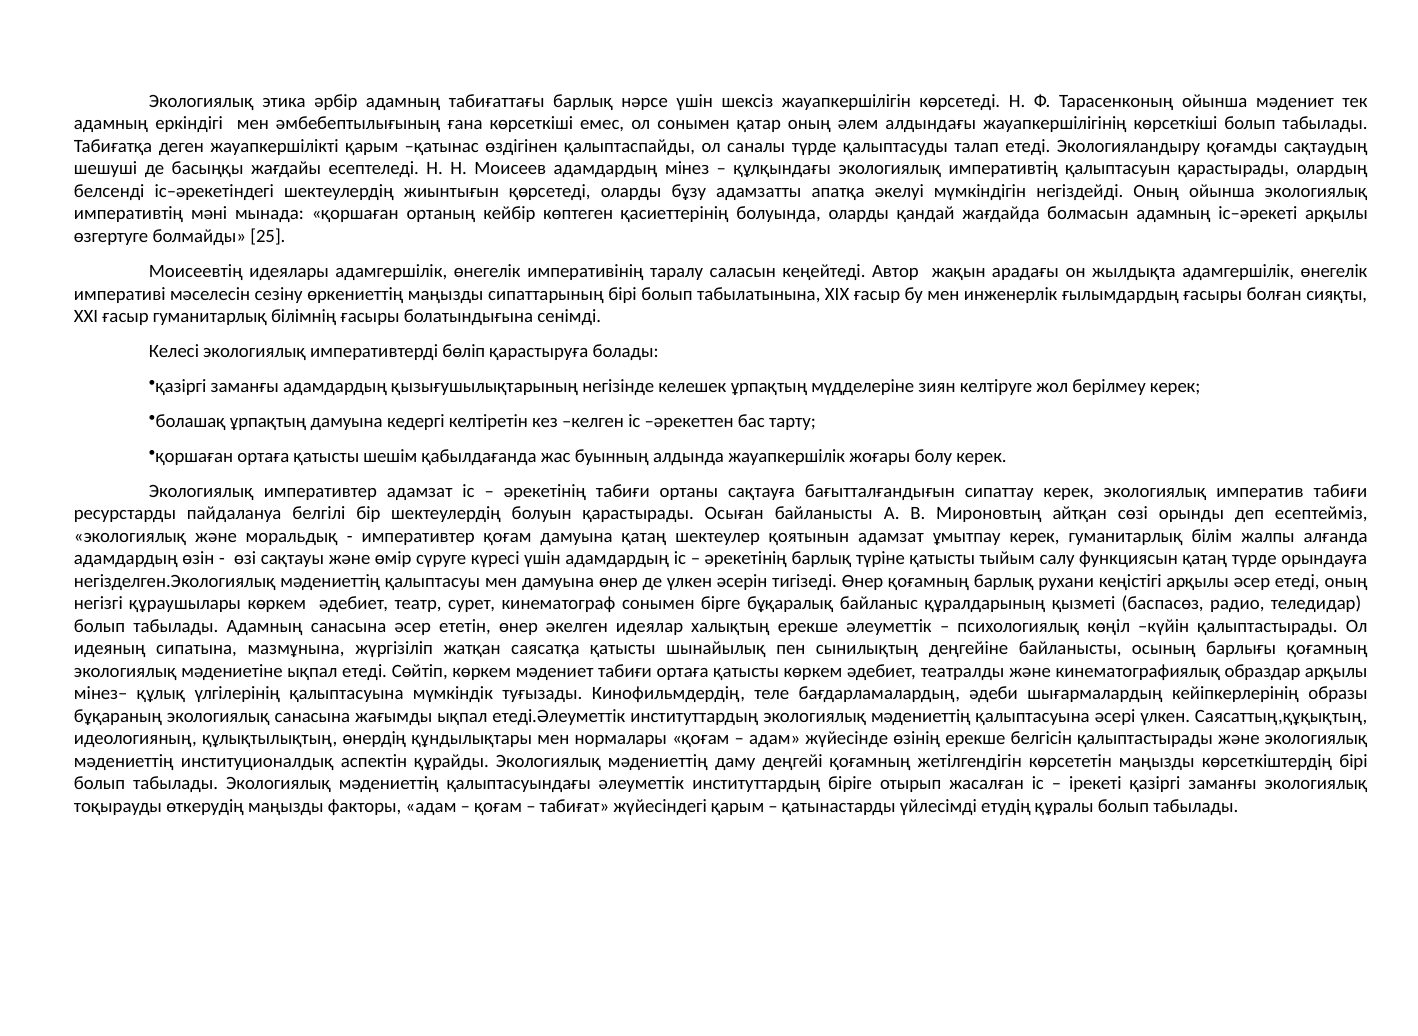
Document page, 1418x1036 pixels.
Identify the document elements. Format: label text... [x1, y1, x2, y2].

text_box Экологиялық этика әрбір адамның табиғаттағы барлық нәрсе үшін шексіз жауапкершілігін көрсетеді. Н. Ф. Тарасенконың ойынша мәдениет тек адамның еркіндігі мен әмбебептылығының ғана көрсеткіші емес, ол сонымен қатар оның әлем алдындағы жауапкершілігінің көрсеткіші болып табылады. Табиғатқа деген жауапкершілікті қарым –қатынас өздігінен қалыптаспайды, ол саналы түрде қалыптасуды талап етеді. Экологияландыру қоғамды сақтаудың шешуші де басыңқы жағдайы есептеледі. Н. Н. Моисеев адамдардың мінез – құлқындағы экологиялық императивтің қалыптасуын қарастырады, олардың белсенді іс–әрекетіндегі шектеулердің жиынтығын қөрсетеді, оларды бұзу адамзатты апатқа әкелуі мүмкіндігін негіздейді. Оның ойынша экологиялық императивтің мәні мынада: «қоршаған ортаның кейбір көптеген қасиеттерінің болуында, оларды қандай жағдайда болмасын адамның іс–әрекеті арқылы өзгертуге болмайды» [25]. Моисеевтің идеялары адамгершілік, өнегелік императивінің таралу саласын кеңейтеді. Автор жақын арадағы он жылдықта адамгершілік, өнегелік императиві мәселесін сезіну өркениеттің маңызды сипаттарының бірі болып табылатынына, XIX ғасыр бу мен инженерлік ғылымдардың ғасыры болған сияқты, XXI ғасыр гуманитарлық білімнің ғасыры болатындығына сенімді. Келесі экологиялық императивтерді бөліп қарастыруға болады: қазіргі заманғы адамдардың қызығушылықтарының негізінде келешек ұрпақтың мүдделеріне зиян келтіруге жол берілмеу керек; болашақ ұрпақтың дамуына кедергі келтіретін кез –келген іс –әрекеттен бас тарту; қоршаған ортаға қатысты шешім қабылдағанда жас буынның алдында жауапкершілік жоғары болу керек. Экологиялық императивтер адамзат іс – әрекетінің табиғи ортаны сақтауға бағытталғандығын сипаттау керек, экологиялық императив табиғи ресурстарды пайдалануа белгілі бір шектеулердің болуын қарастырады. Осыған байланысты А. В. Мироновтың айтқан сөзі орынды деп есептейміз, «экологиялық және моральдық - императивтер қоғам дамуына қатаң шектеулер қоятынын адамзат ұмытпау керек, гуманитарлық білім жалпы алғанда адамдардың өзін - өзі сақтауы және өмір сүруге күресі үшін адамдардың іс – әрекетінің барлық түріне қатысты тыйым салу функциясын қатаң түрде орындауға негізделген.Экологиялық мәдениеттің қалыптасуы мен дамуына өнер де үлкен әсерін тигізеді. Өнер қоғамның барлық рухани кеңістігі арқылы әсер етеді, оның негізгі құраушылары көркем әдебиет, театр, сурет, кинематограф сонымен бірге бұқаралық байланыс құралдарының қызметі (баспасөз, радио, теледидар) болып табылады. Адамның санасына әсер ететін, өнер әкелген идеялар халықтың ерекше әлеуметтік – психологиялық көңіл –күйін қалыптастырады. Ол идеяның сипатына, мазмұнына, жүргізіліп жатқан саясатқа қатысты шынайылық пен сынилықтың деңгейіне байланысты, осының барлығы қоғамның экологиялық мәдениетіне ықпал етеді. Сөйтіп, көркем мәдениет табиғи ортаға қатысты көркем әдебиет, театралды және кинематографиялық образдар арқылы мінез– құлық үлгілерінің қалыптасуына мүмкіндік туғызады. Кинофильмдердің, теле бағдарламалардың, әдеби шығармалардың кейіпкерлерінің образы бұқараның экологиялық санасына жағымды ықпал етеді.Әлеуметтік институттардың экологиялық мәдениеттің қалыптасуына әсері үлкен. Саясаттың,құқықтың, идеологияның, құлықтылықтың, өнердің құндылықтары мен нормалары «қоғам – адам» жүйесінде өзінің ерекше белгісін қалыптастырады және экологиялық мәдениеттің институционалдық аспектін құрайды. Экологиялық мәдениеттің даму деңгейі қоғамның жетілгендігін көрсететін маңызды көрсеткіштердің бірі болып табылады. Экологиялық мәдениеттің қалыптасуындағы әлеуметтік институттардың біріге отырып жасалған іс – ірекеті қазіргі заманғы экологиялық тоқырауды өткерудің маңызды факторы, «адам – қоғам – табиғат» жүйесіндегі қарым – қатынастарды үйлесімді етудің құралы болып табылады. [58, 81, 1382, 859]
